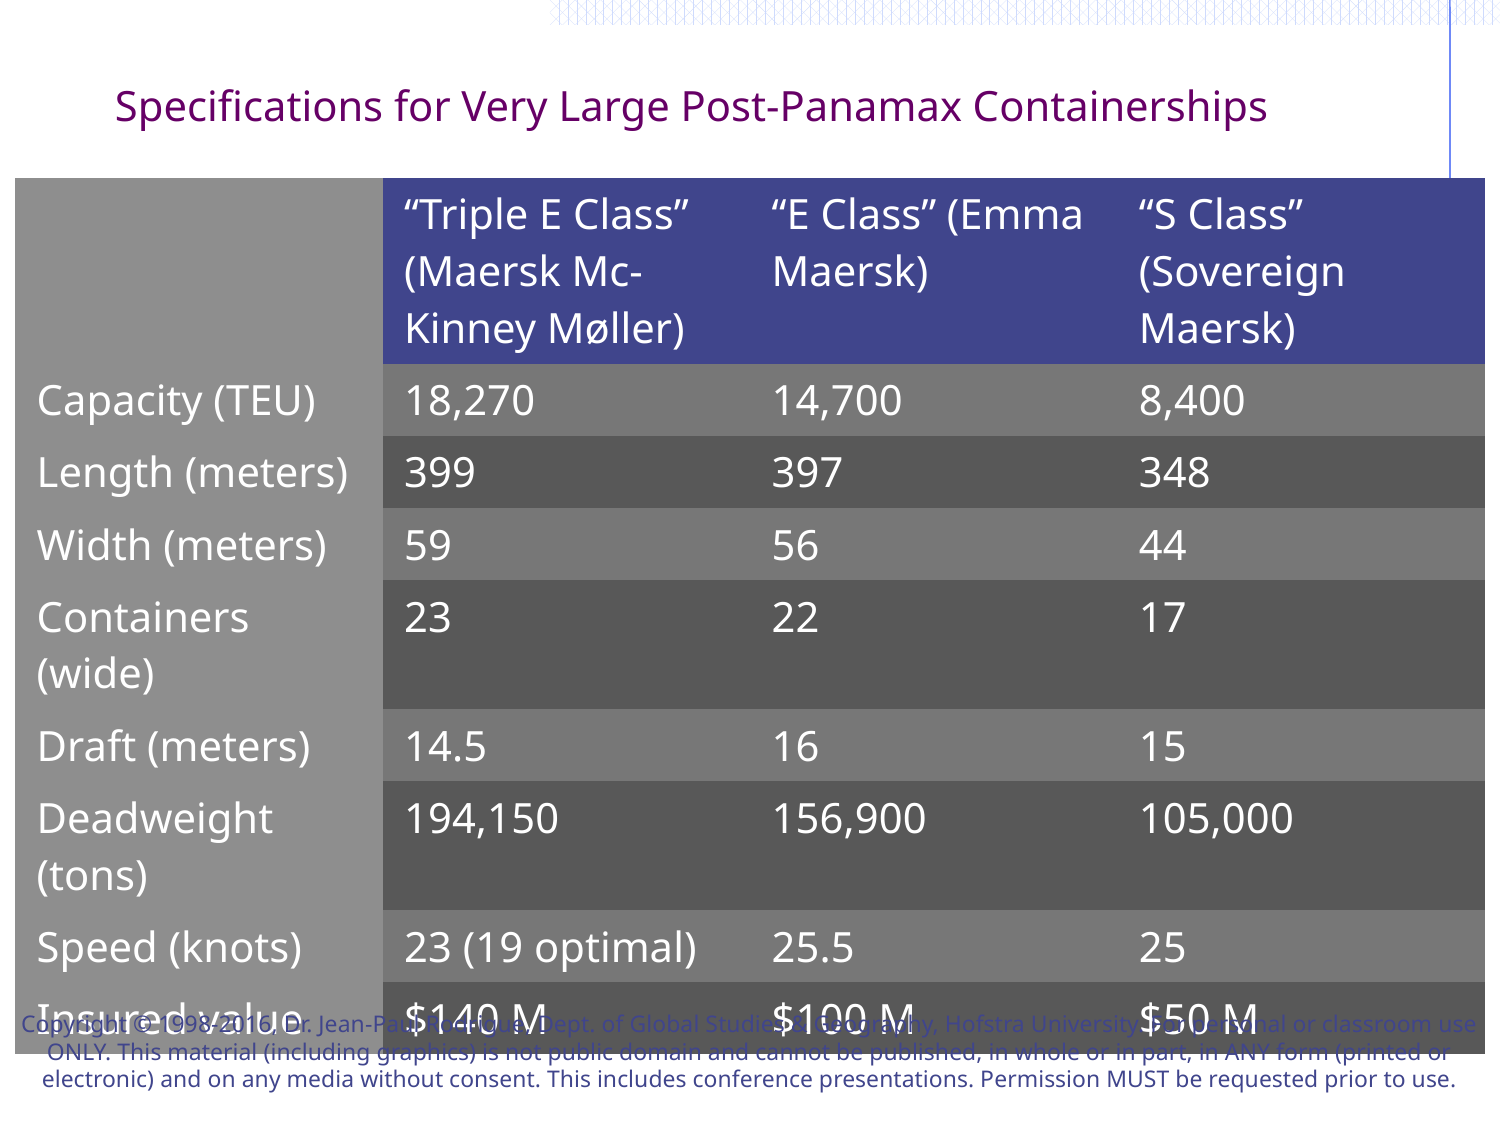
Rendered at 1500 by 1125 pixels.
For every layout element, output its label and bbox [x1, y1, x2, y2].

footer [0, 1024, 1500, 1101]
title [99, 49, 1376, 178]
table_header [15, 178, 1485, 364]
table_cell [15, 364, 1485, 1024]
